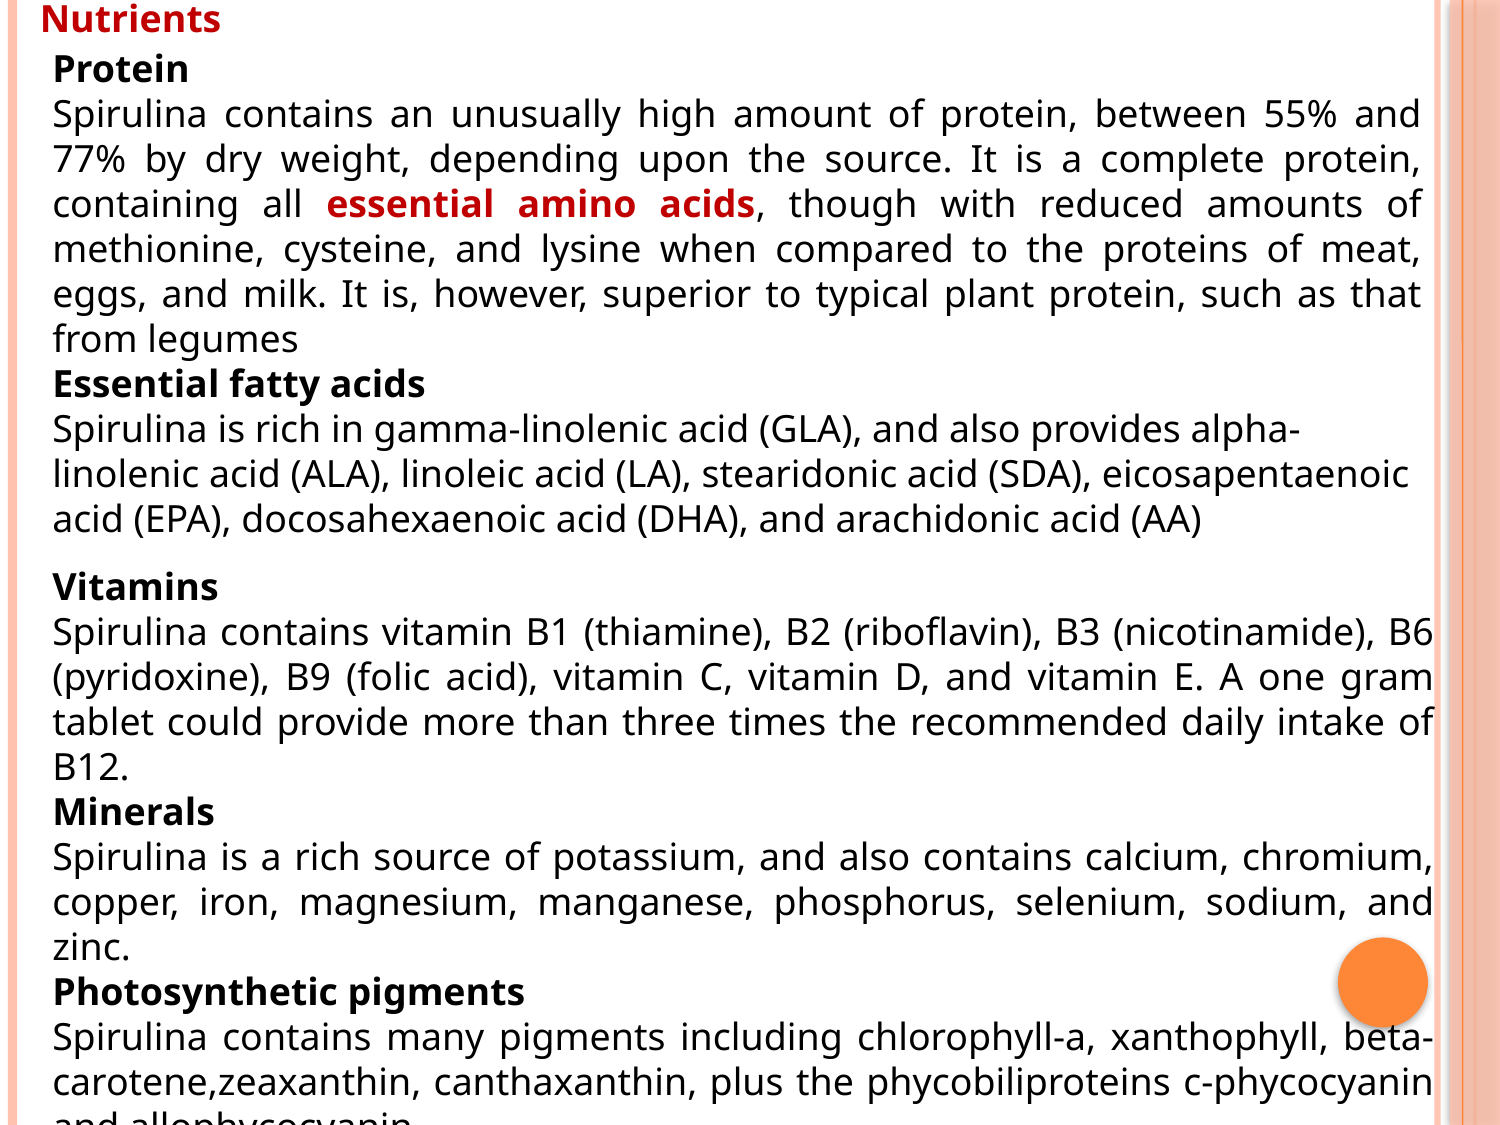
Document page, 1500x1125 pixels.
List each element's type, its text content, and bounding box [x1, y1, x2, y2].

text_box Nutrients [24, 0, 513, 48]
text_box Protein Spirulina contains an unusually high amount of protein, between 55% and 77% by dry weight, depending upon the source. It is a complete protein, containing all essential amino acids, though with reduced amounts of methionine, cysteine, and lysine when compared to the proteins of meat, eggs, and milk. It is, however, superior to typical plant protein, such as that from legumes Essential fatty acids Spirulina is rich in gamma-linolenic acid (GLA), and also provides alpha-linolenic acid (ALA), linoleic acid (LA), stearidonic acid (SDA), eicosapentaenoic acid (EPA), docosahexaenoic acid (DHA), and arachidonic acid (AA) [37, 37, 1438, 548]
text_box Vitamins Spirulina contains vitamin B1 (thiamine), B2 (riboflavin), B3 (nicotinamide), B6 (pyridoxine), B9 (folic acid), vitamin C, vitamin D, and vitamin E. A one gram tablet could provide more than three times the recommended daily intake of B12. Minerals Spirulina is a rich source of potassium, and also contains calcium, chromium, copper, iron, magnesium, manganese, phosphorus, selenium, sodium, and zinc. Photosynthetic pigments Spirulina contains many pigments including chlorophyll-a, xanthophyll, beta-carotene,zeaxanthin, canthaxanthin, plus the phycobiliproteins c-phycocyanin and allophycocyanin. [37, 555, 1450, 1125]
